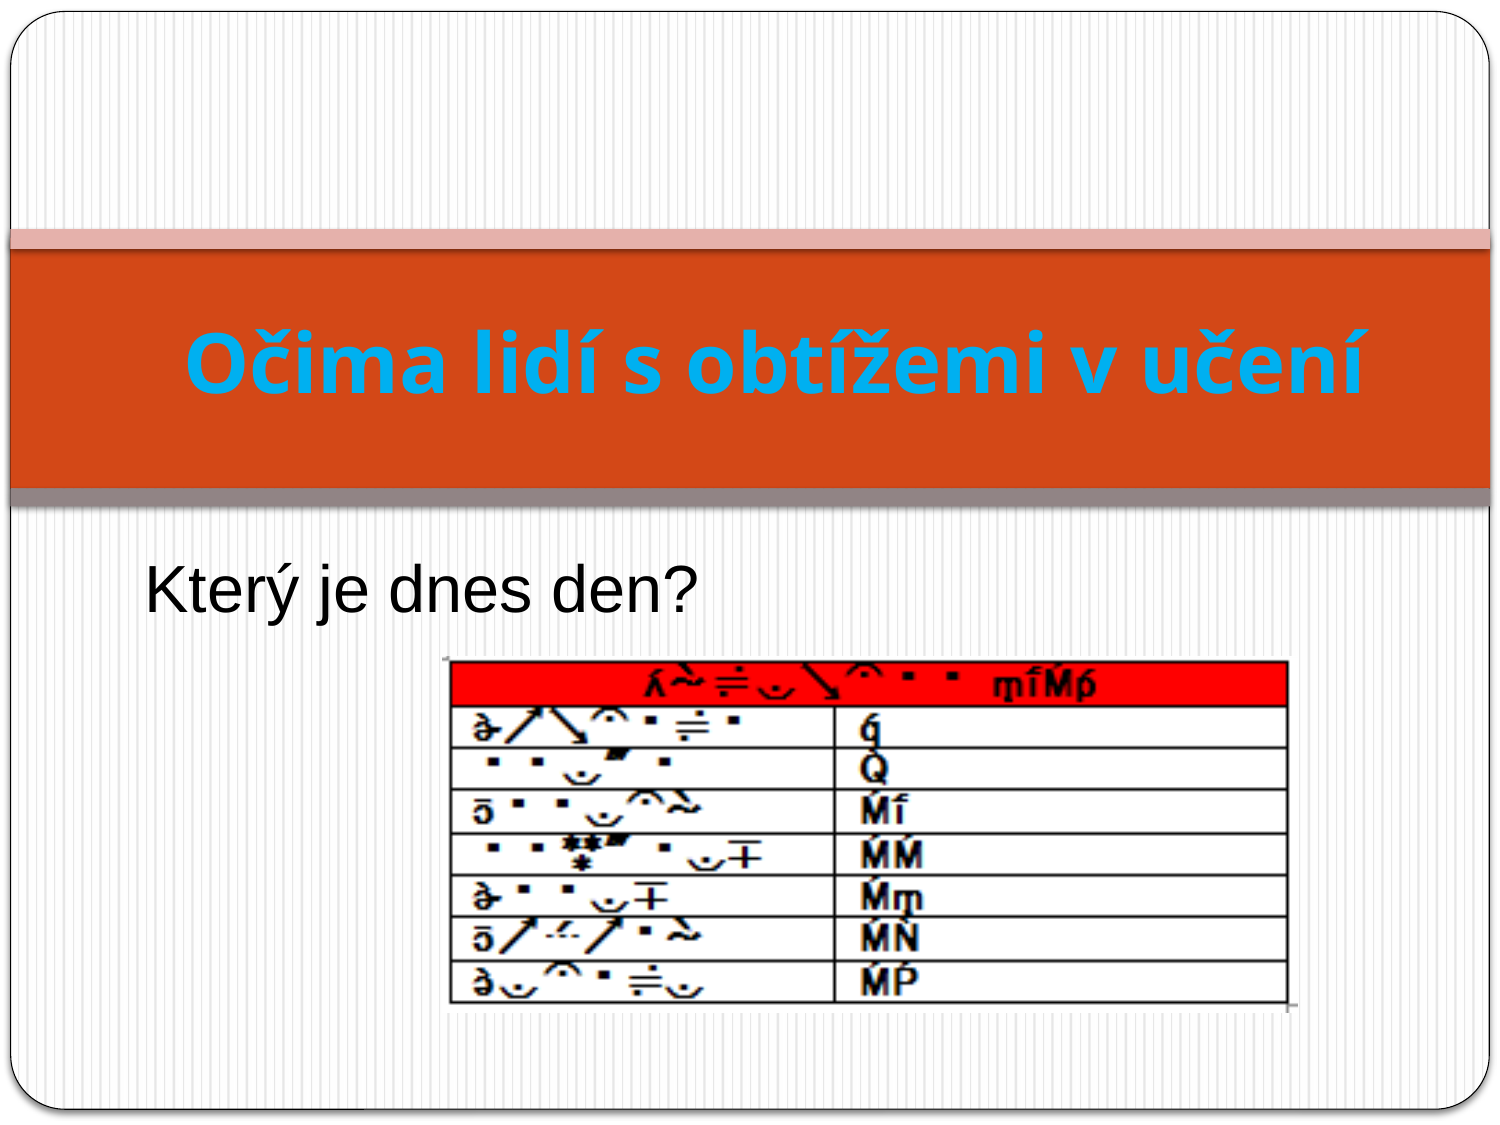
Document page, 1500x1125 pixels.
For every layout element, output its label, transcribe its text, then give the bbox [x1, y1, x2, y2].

title Očima lidí s obtížemi v učení [100, 243, 1451, 485]
subtitle Který je dnes den? [123, 538, 721, 659]
picture [442, 656, 1299, 1014]
